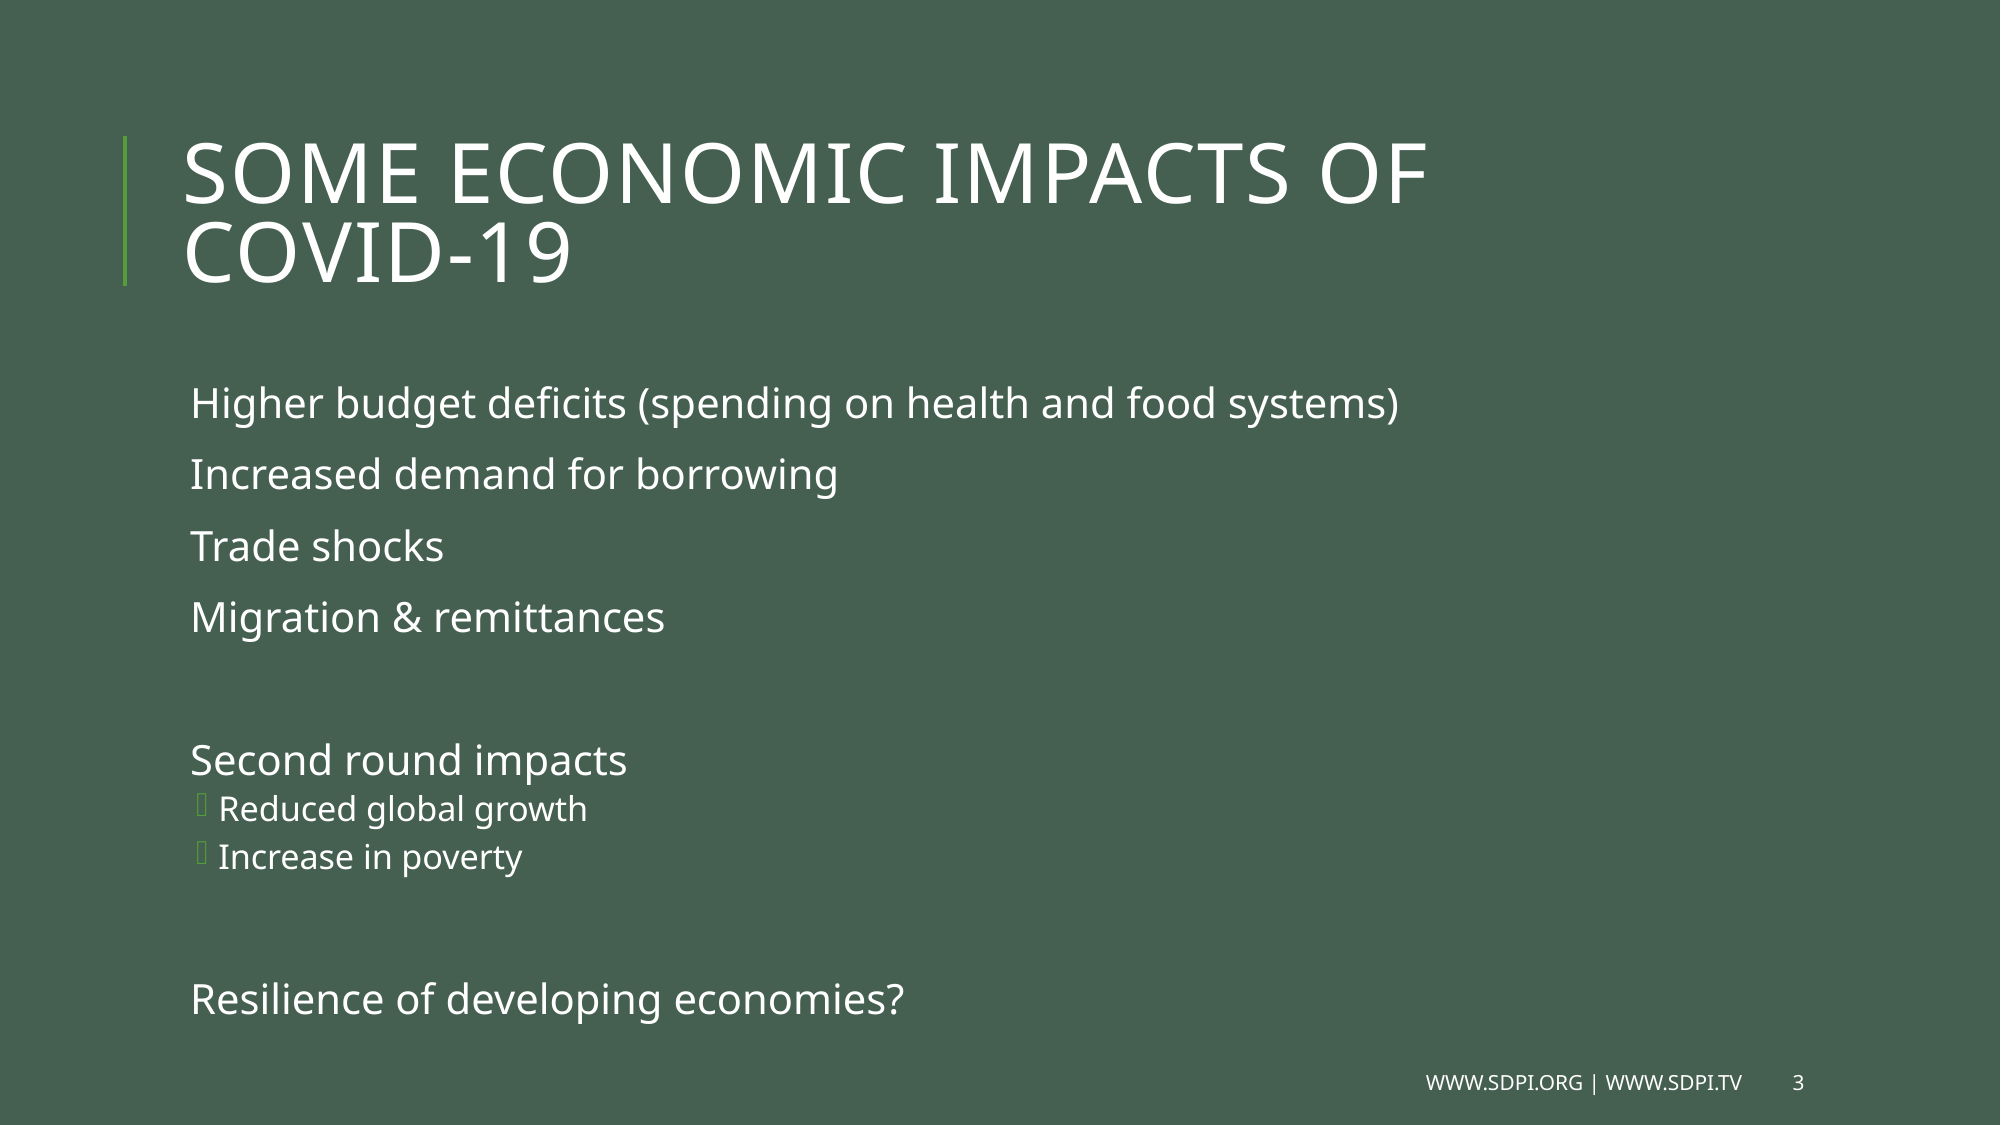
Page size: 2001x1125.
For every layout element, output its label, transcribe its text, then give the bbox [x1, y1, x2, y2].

footer www.sdpi.org | www.sdpi.tv [794, 1061, 1763, 1107]
list Higher budget deficits (spending on health and food systems) Increased demand for borrowing Trade shocks Migration & remittances Second round impacts Reduced global growth Increase in poverty Resilience of developing economies? [168, 375, 1763, 1035]
title Some Economic impacts of covid-19 [168, 96, 1763, 342]
slide_number 3 [1777, 1061, 1938, 1107]
